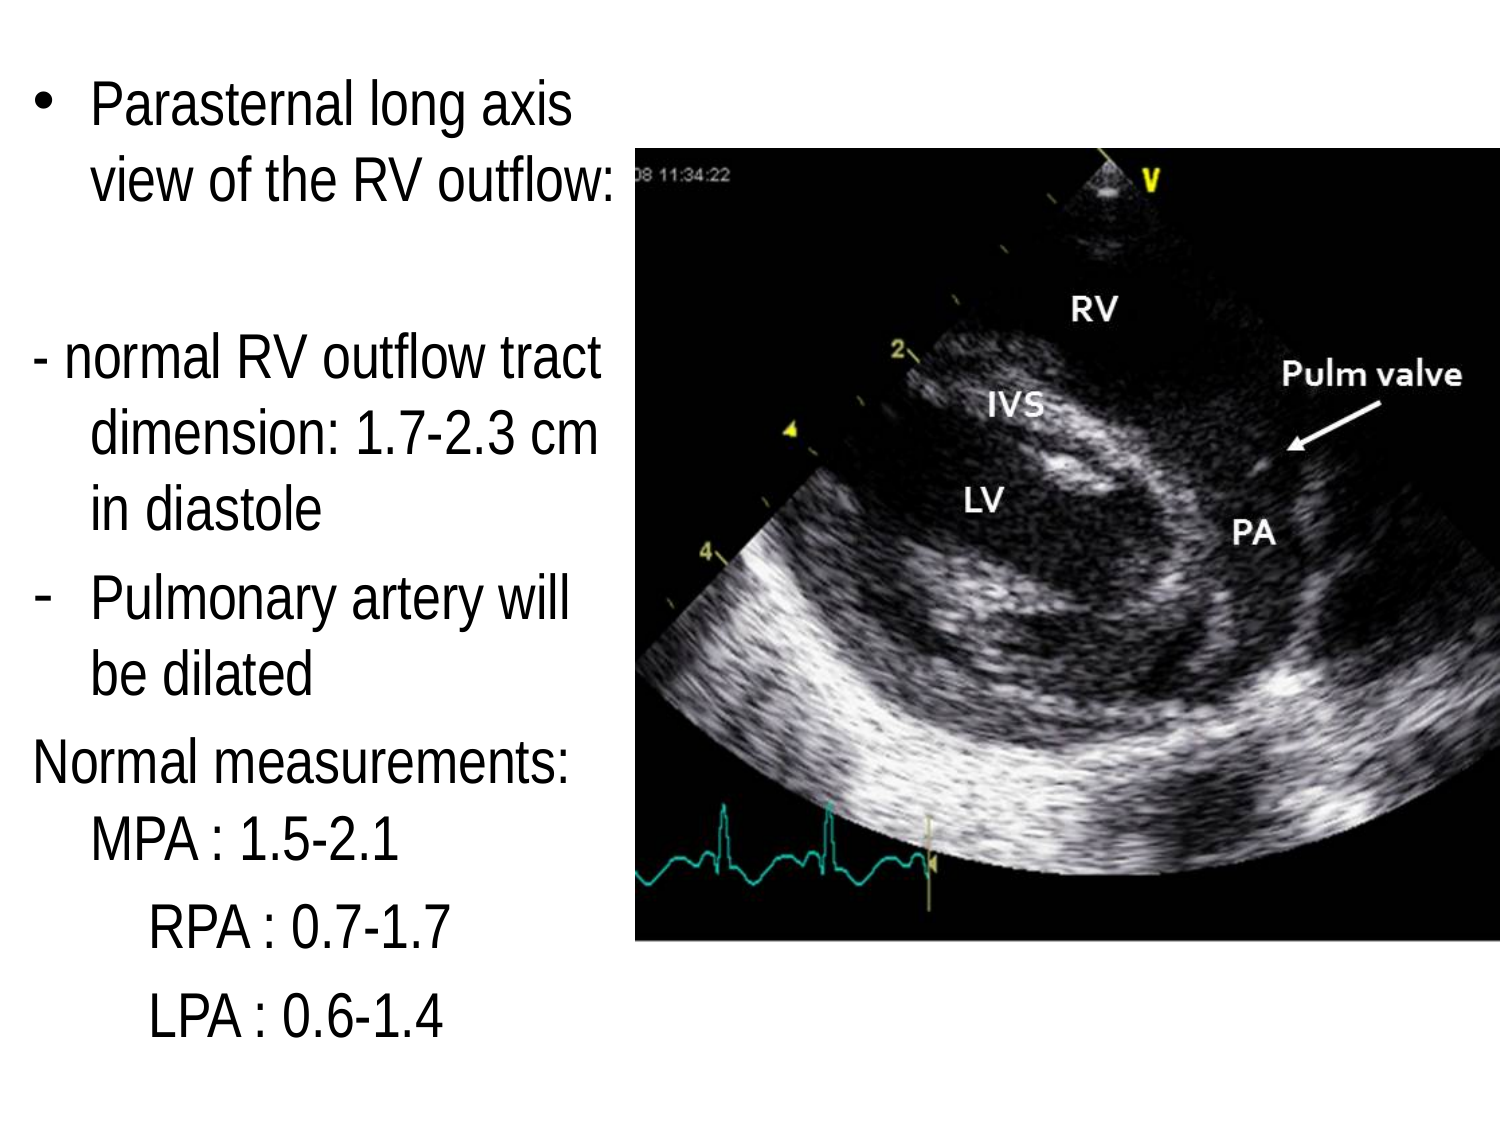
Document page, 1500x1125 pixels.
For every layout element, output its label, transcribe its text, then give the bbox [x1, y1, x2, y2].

picture [635, 148, 1500, 943]
list Parasternal long axis view of the RV outflow: - normal RV outflow tract dimension: 1.7-2.3 cm in diastole Pulmonary artery will be dilated Normal measurements: MPA : 1.5-2.1 RPA : 0.7-1.7 LPA : 0.6-1.4 [17, 54, 636, 1083]
